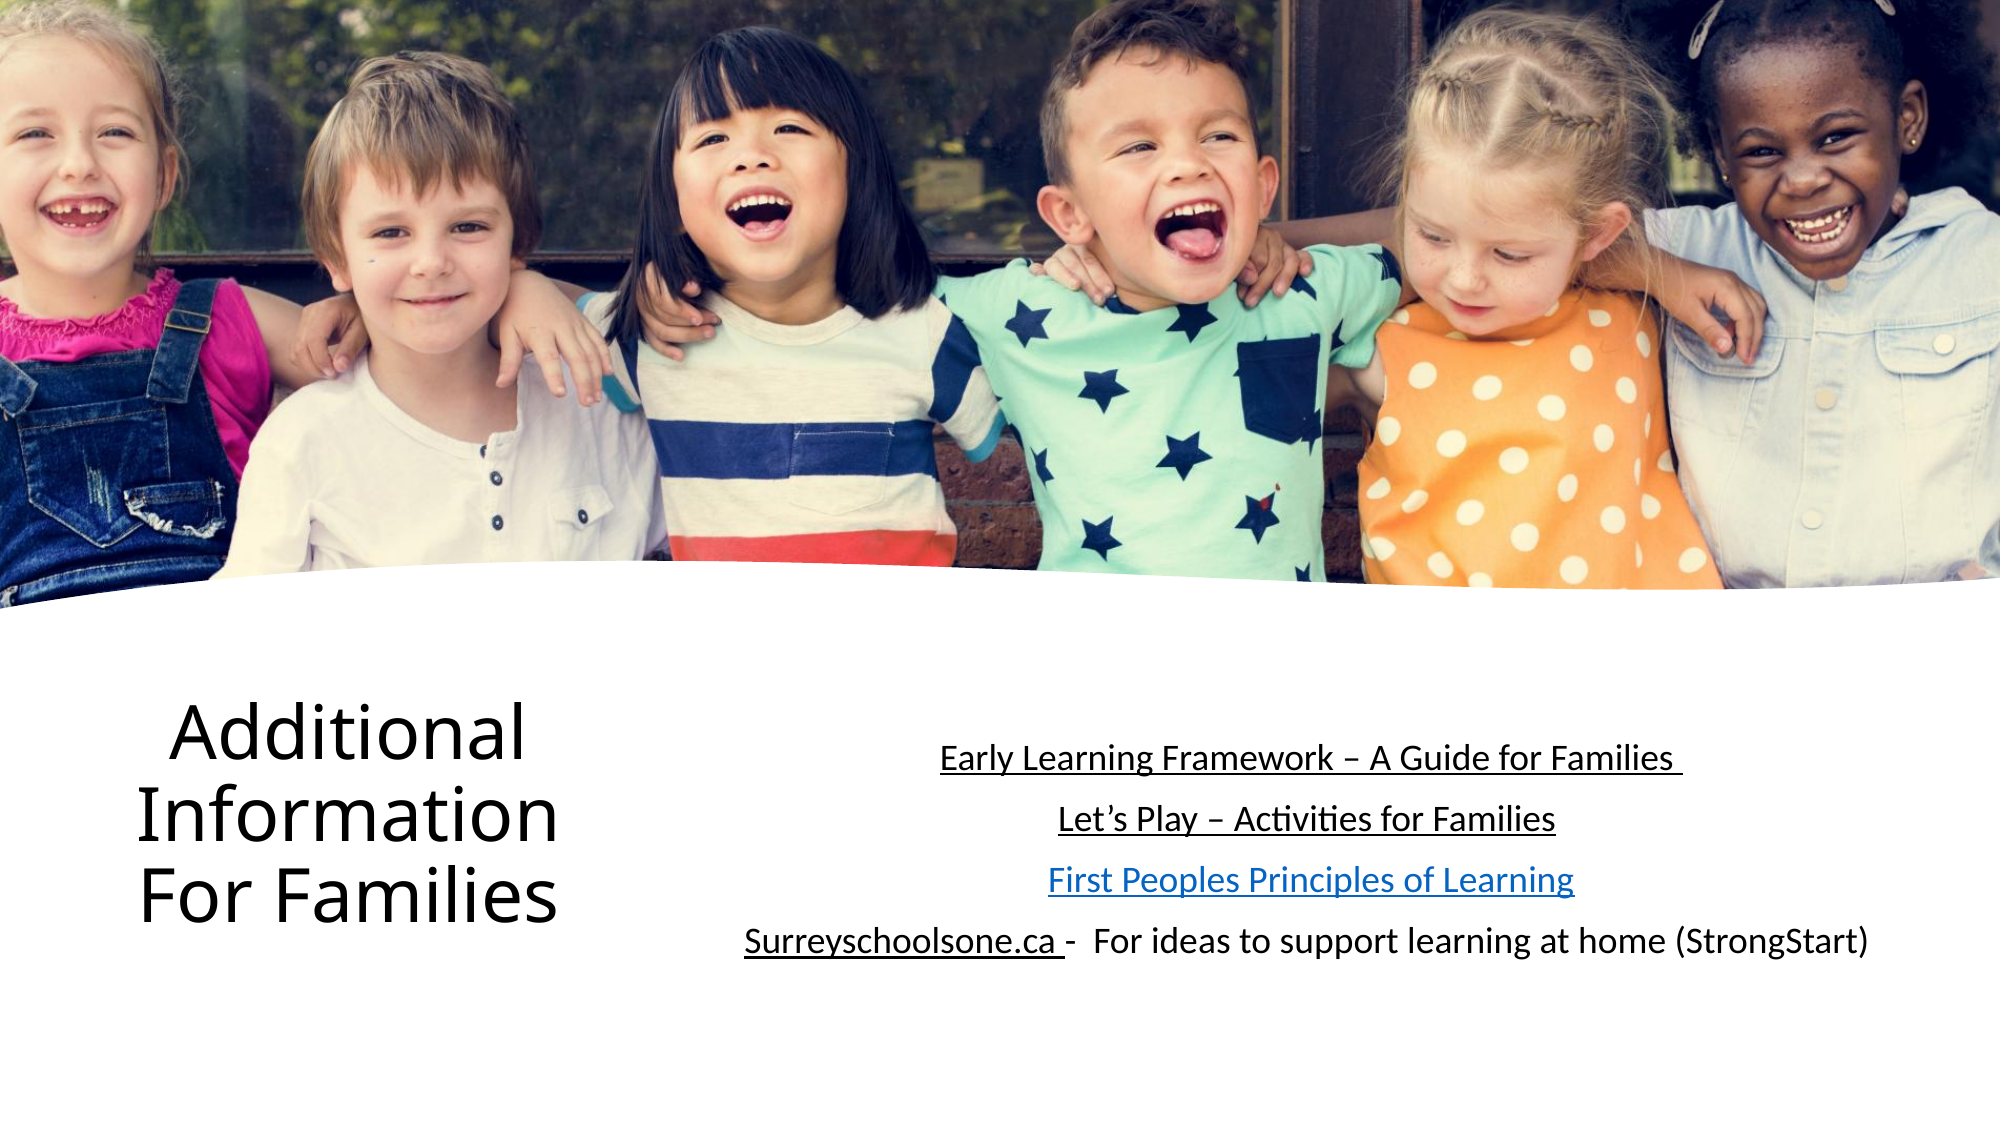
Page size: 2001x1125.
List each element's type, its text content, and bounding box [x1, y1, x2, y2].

picture [0, 0, 2000, 609]
title Additional Information For Families [78, 615, 619, 1018]
list Early Learning Framework – A Guide for Families Let’s Play – Activities for Families First Peoples Principles of Learning Surreyschoolsone.ca - For ideas to support learning at home (StrongStart) [692, 615, 1921, 1018]
